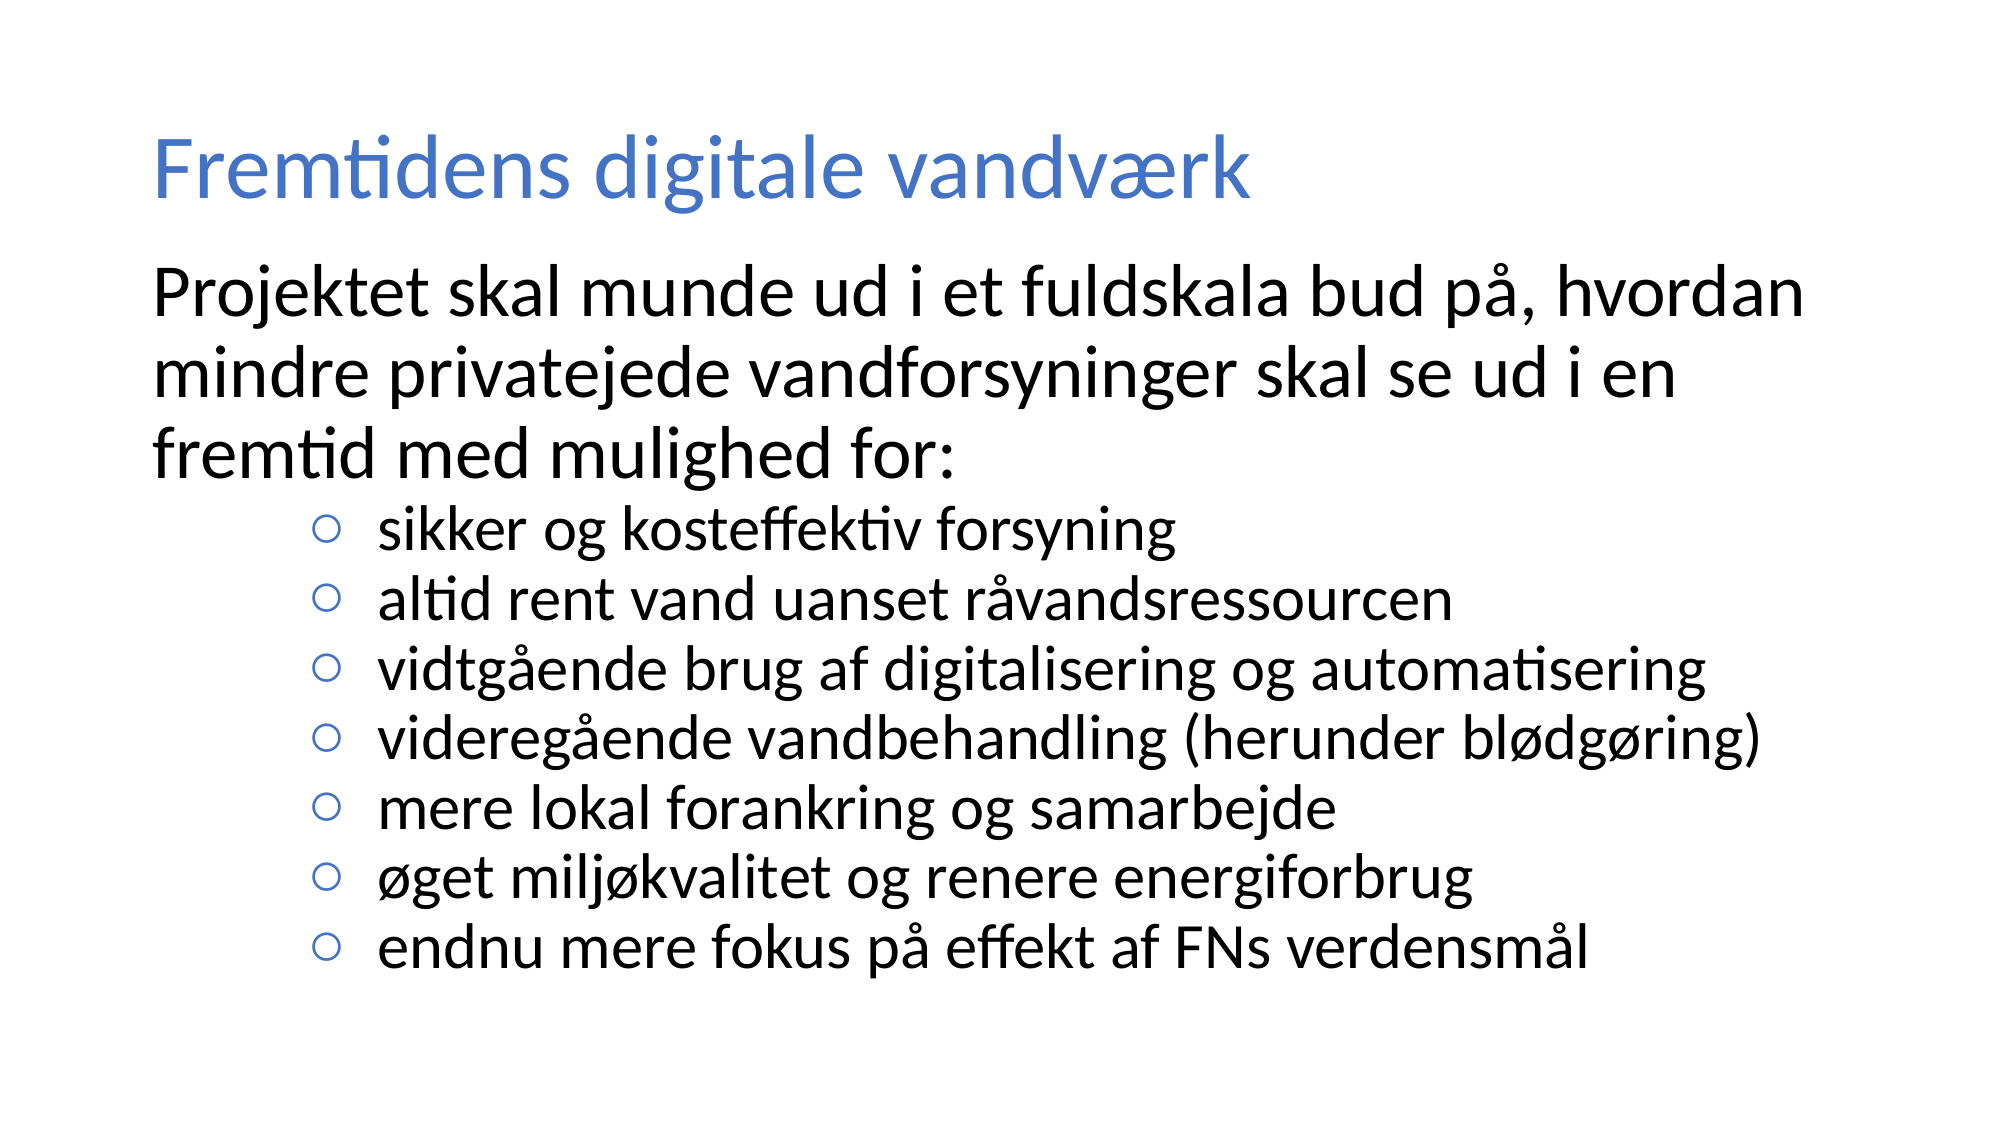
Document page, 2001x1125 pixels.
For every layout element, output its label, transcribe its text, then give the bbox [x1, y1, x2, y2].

list Projektet skal munde ud i et fuldskala bud på, hvordan mindre privatejede vandforsyninger skal se ud i en fremtid med mulighed for: sikker og kosteffektiv forsyning altid rent vand uanset råvandsressourcen vidtgående brug af digitalisering og automatisering videregående vandbehandling (herunder blødgøring) mere lokal forankring og samarbejde øget miljøkvalitet og renere energiforbrug endnu mere fokus på effekt af FNs verdensmål [137, 244, 1863, 1085]
title Fremtidens digitale vandværk [137, 59, 1863, 244]
